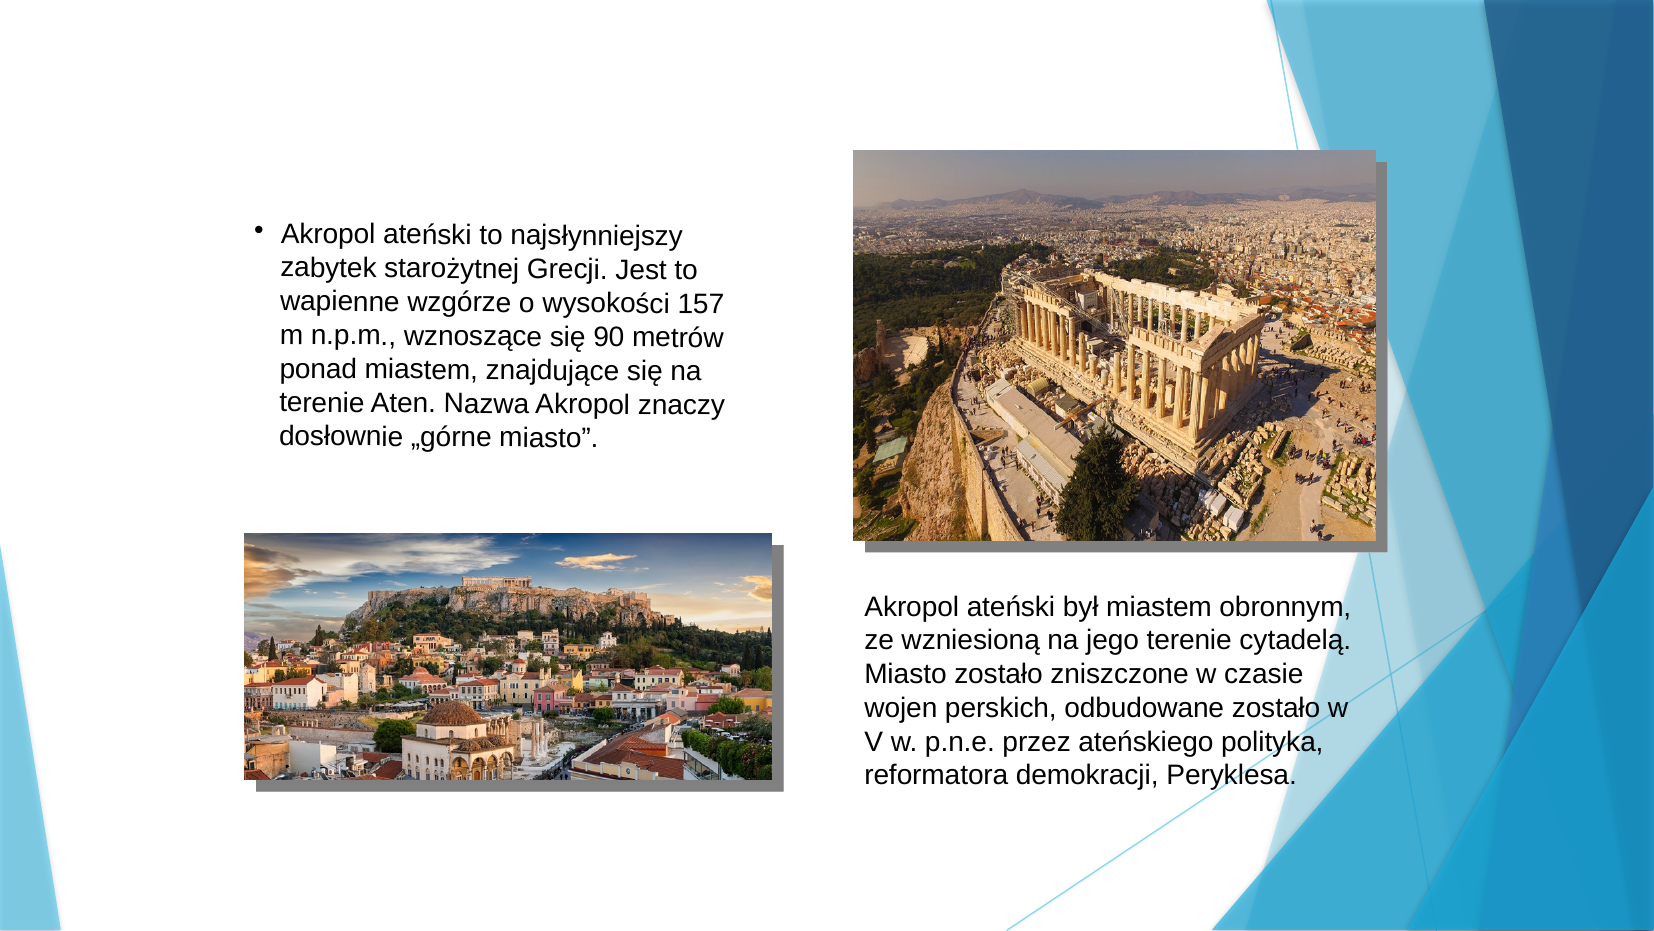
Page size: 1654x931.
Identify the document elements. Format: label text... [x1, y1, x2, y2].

text_box Akropol ateński był miastem obronnym, ze wzniesioną na jego terenie cytadelą. Miasto zostało zniszczone w czasie wojen perskich, odbudowane zostało w V w. p.n.e. przez ateńskiego polityka, reformatora demokracji, Peryklesa. [853, 582, 1385, 796]
text_box Akropol [268, 35, 1385, 118]
picture [852, 150, 1377, 541]
text_box Akropol ateński to najsłynniejszy zabytek starożytnej Grecji. Jest to wapienne wzgórze o wysokości 157 m n.p.m., wznoszące się 90 metrów ponad miastem, znajdujące się na terenie Aten. Nazwa Akropol znaczy dosłownie „górne miasto”. [241, 209, 747, 495]
picture [243, 532, 773, 781]
